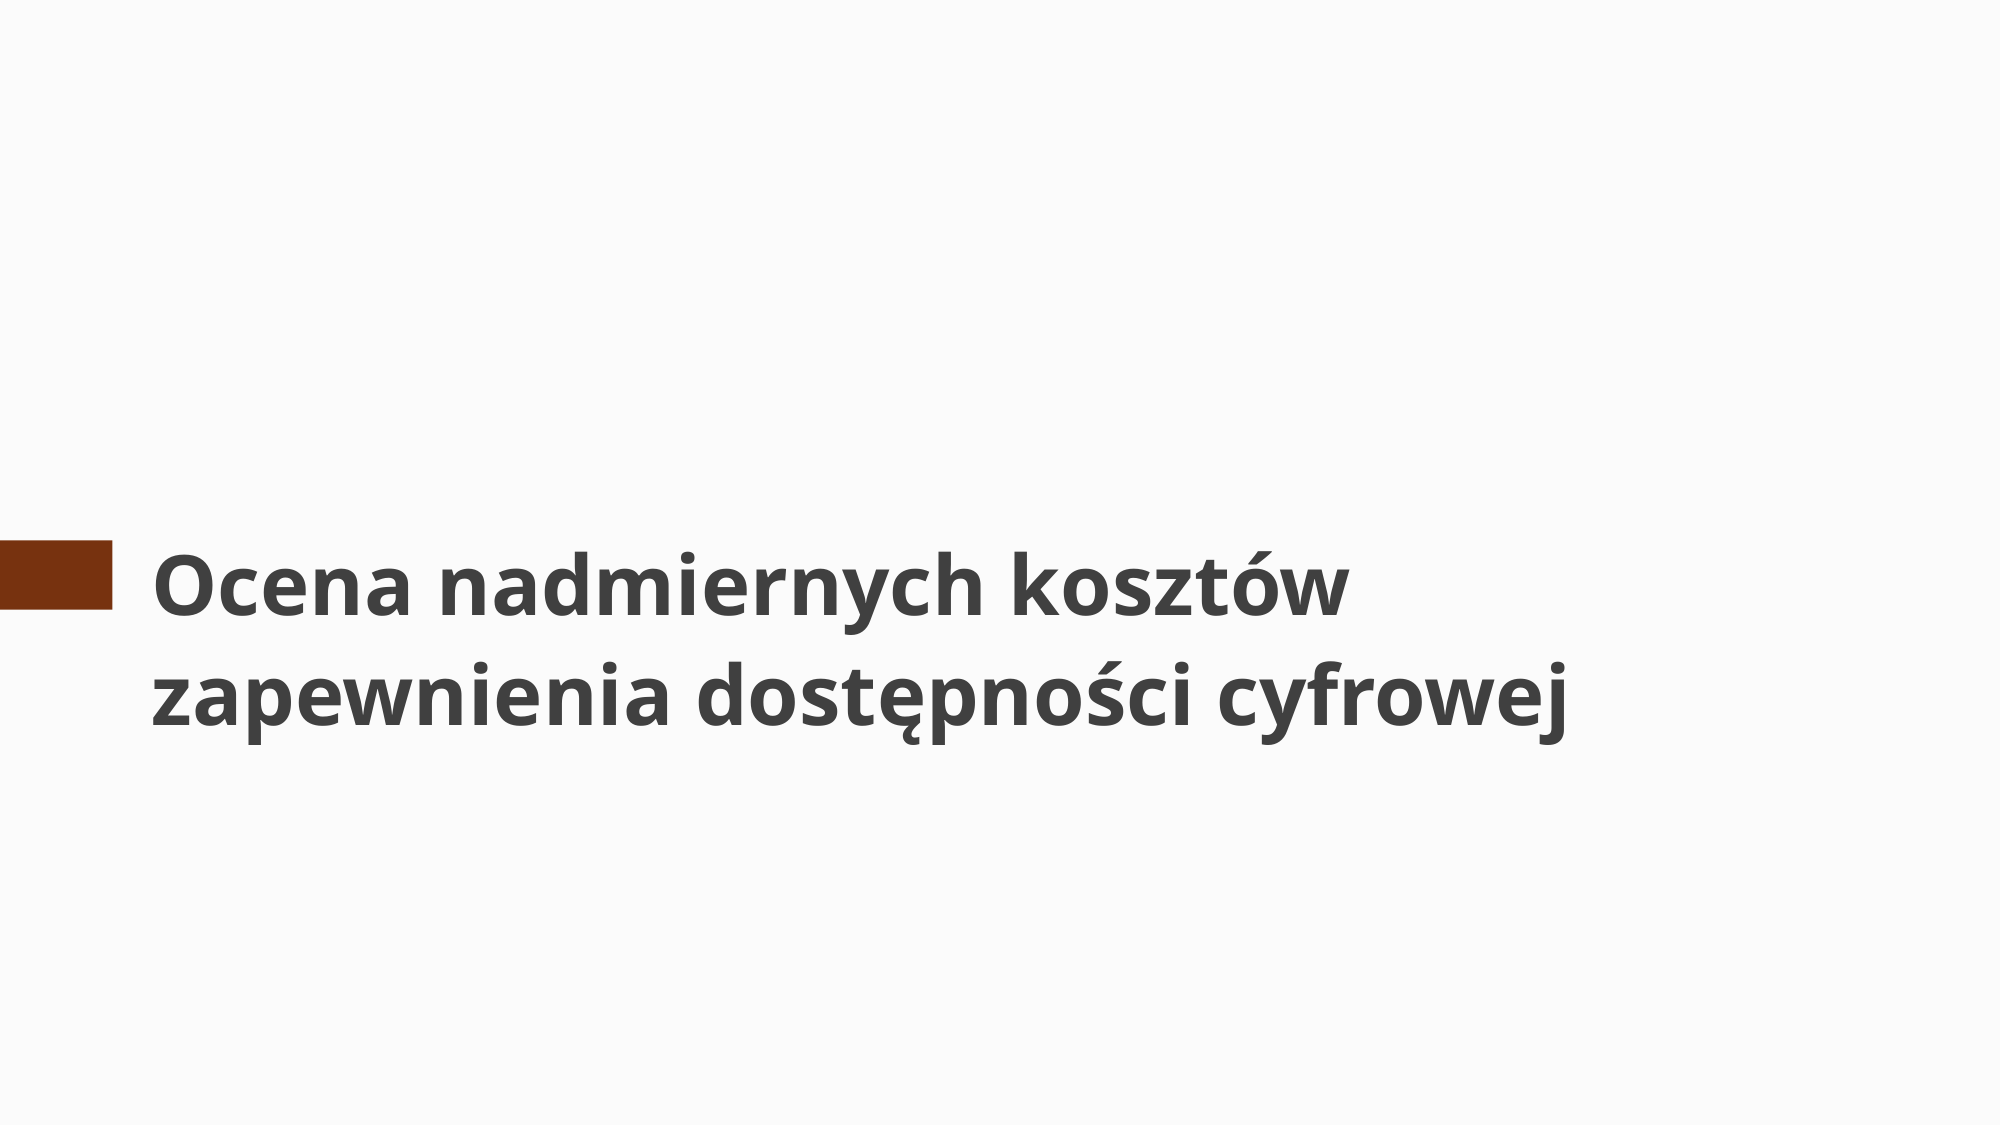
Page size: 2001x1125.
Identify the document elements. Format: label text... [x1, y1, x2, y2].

title Ocena nadmiernych kosztów zapewnienia dostępności cyfrowej [136, 514, 1862, 882]
